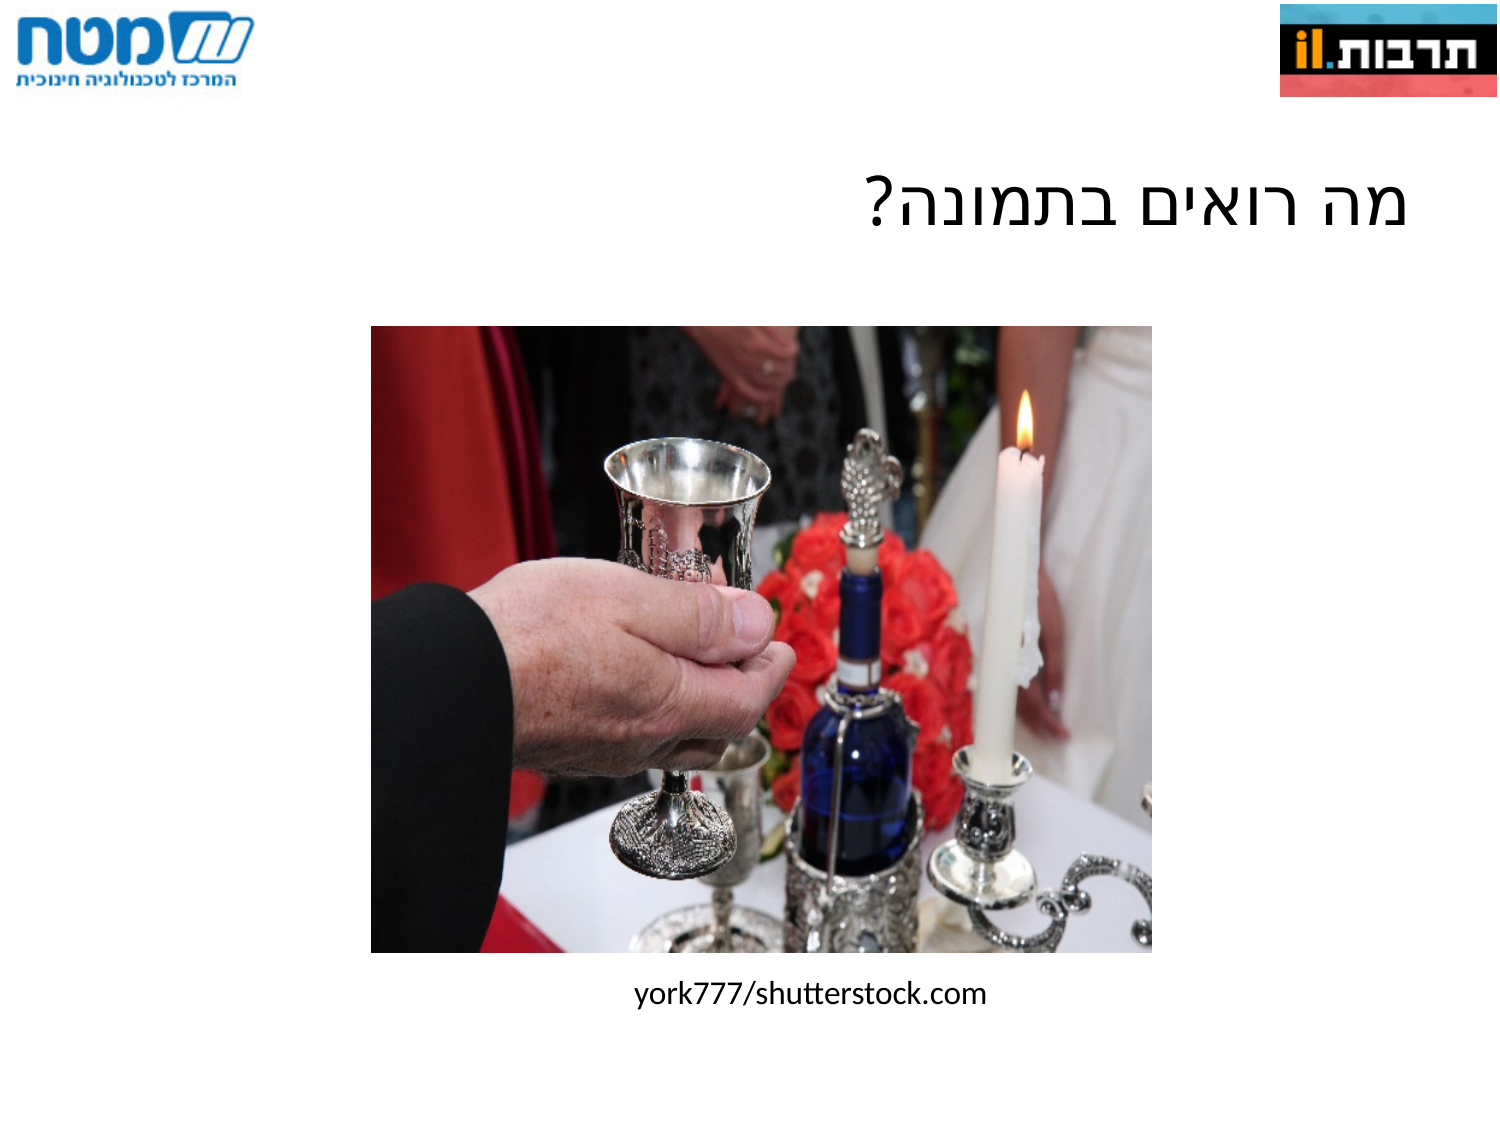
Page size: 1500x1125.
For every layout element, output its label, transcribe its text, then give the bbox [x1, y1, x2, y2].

picture [1280, 4, 1497, 97]
text_box york777/shutterstock.com [619, 964, 1003, 1019]
picture [4, 8, 261, 97]
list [371, 326, 1152, 953]
title מה רואים בתמונה? [76, 109, 1427, 297]
